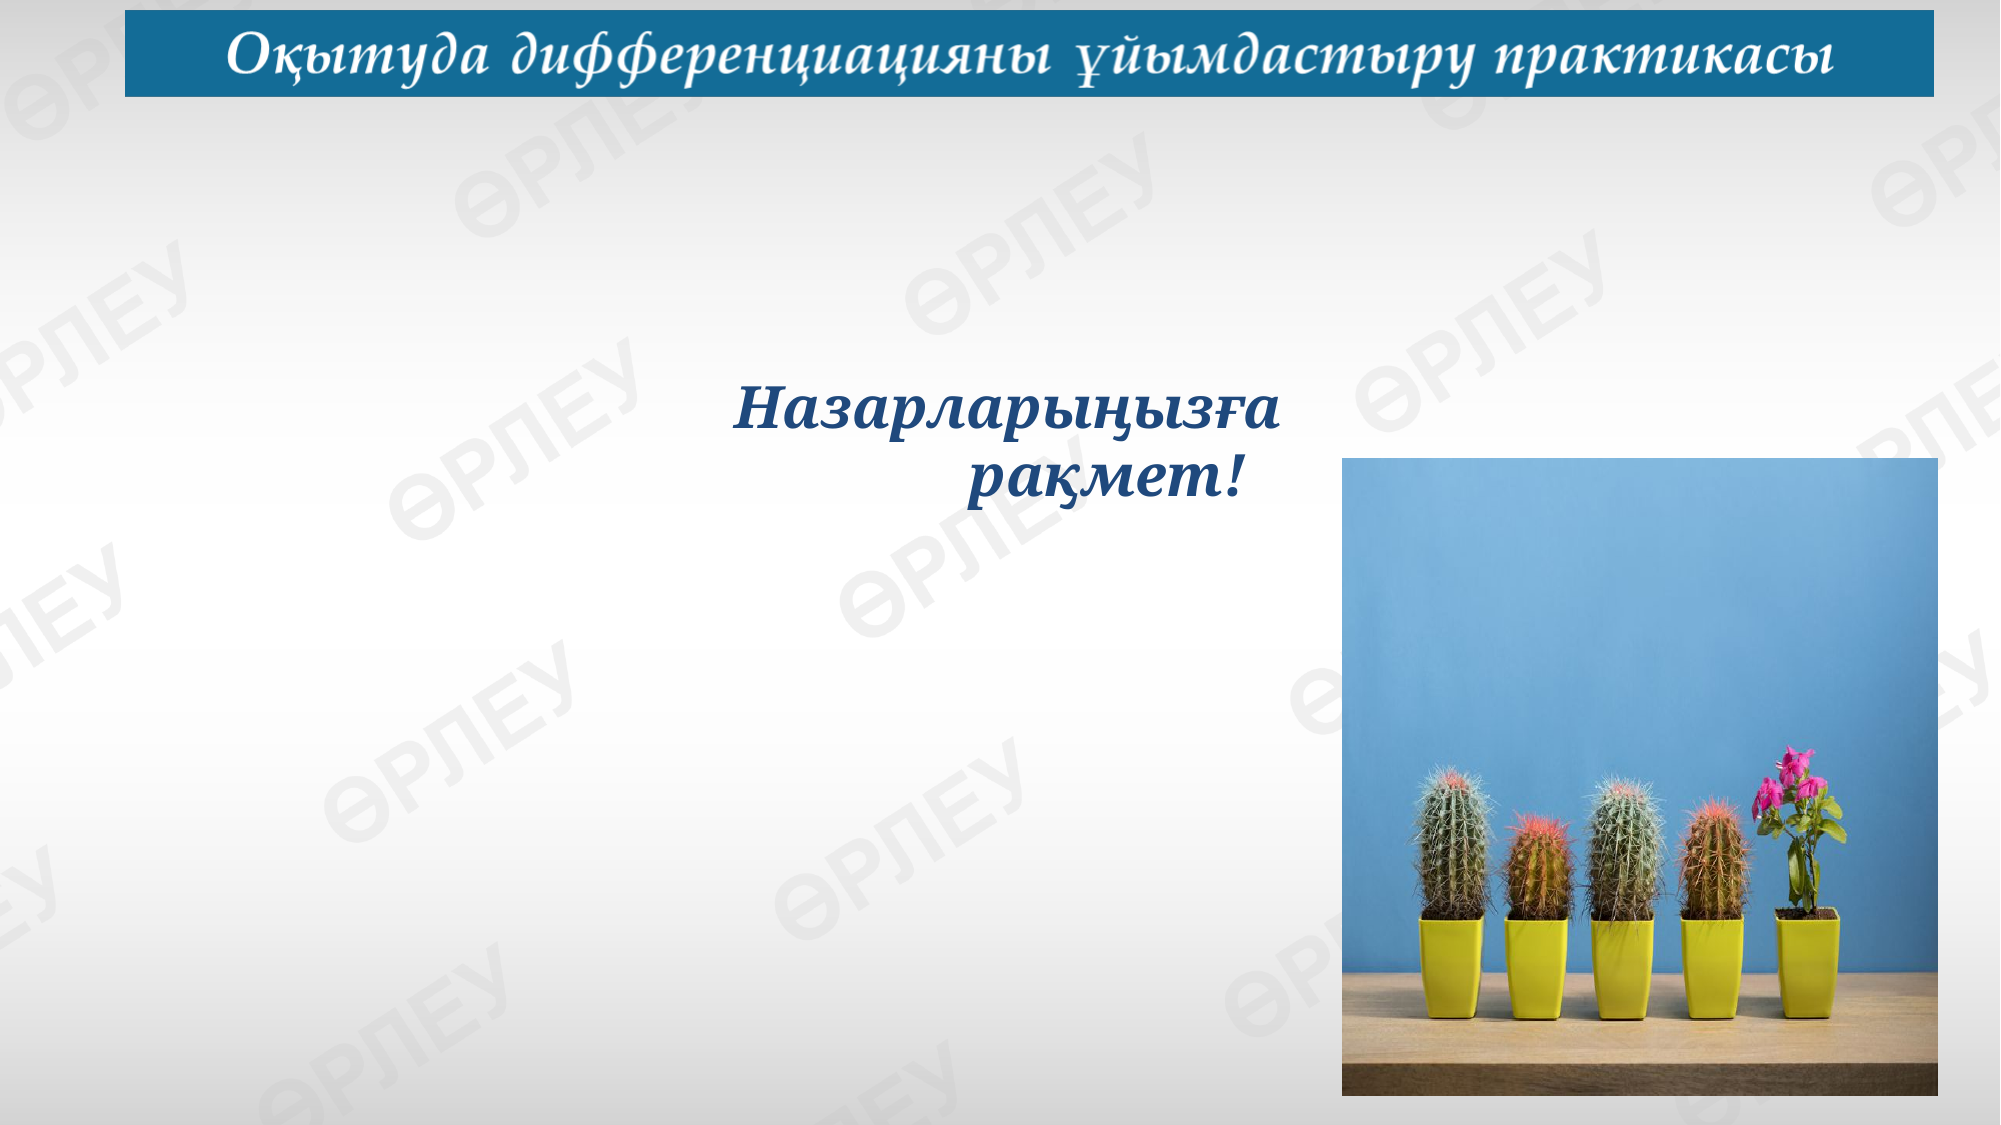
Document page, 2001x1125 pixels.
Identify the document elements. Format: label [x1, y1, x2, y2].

picture [1342, 458, 1938, 1096]
picture [125, 0, 1935, 124]
text_box [0, 0, 2000, 1125]
